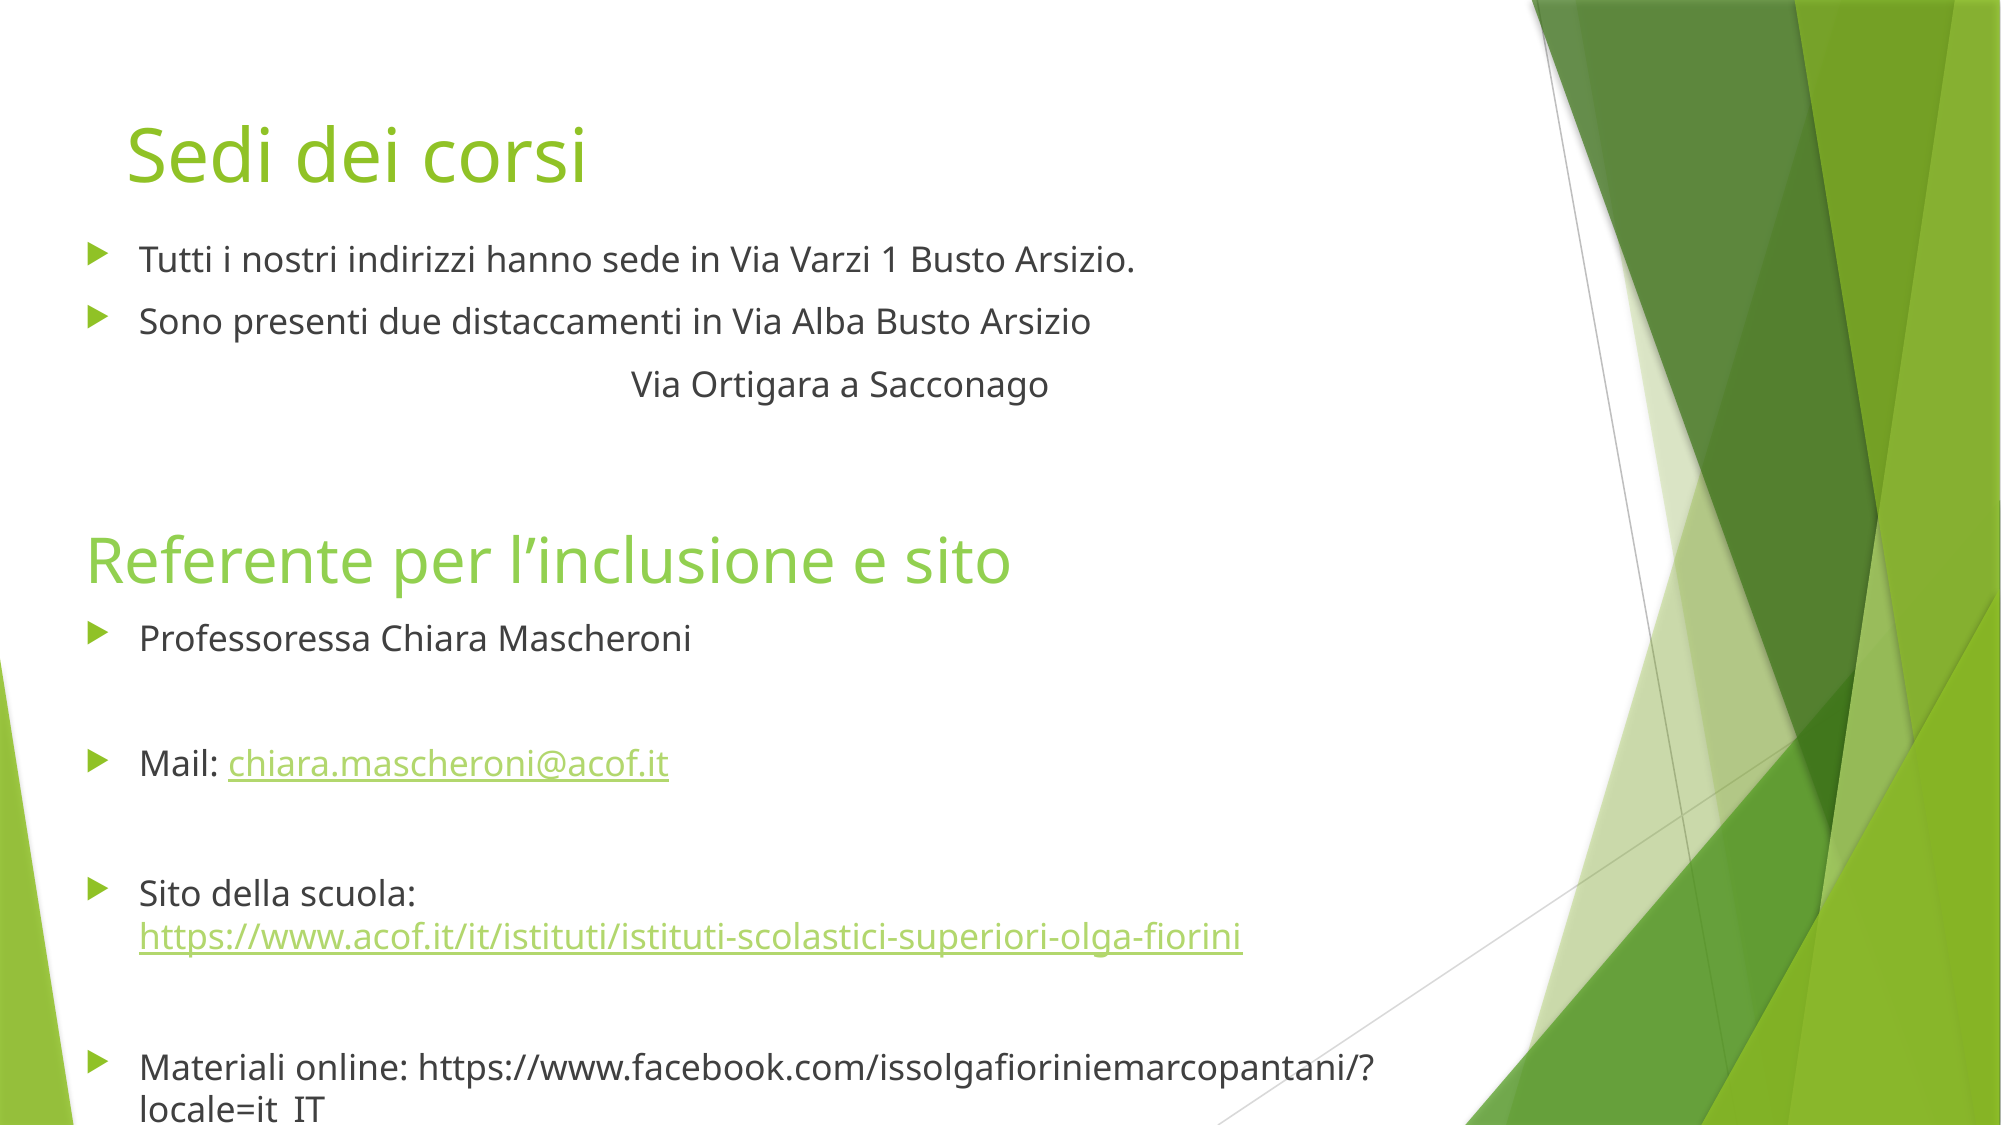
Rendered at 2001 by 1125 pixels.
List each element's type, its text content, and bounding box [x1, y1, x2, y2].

list Tutti i nostri indirizzi hanno sede in Via Varzi 1 Busto Arsizio. Sono presenti due distaccamenti in Via Alba Busto Arsizio Via Ortigara a Sacconago Referente per l’inclusione e sito Professoressa Chiara Mascheroni Mail: chiara.mascheroni@acof.it Sito della scuola: https://www.acof.it/it/istituti/istituti-scolastici-superiori-olga-fiorini Materiali online: https://www.facebook.com/issolgafioriniemarcopantani/?locale=it_IT [70, 228, 1481, 1125]
title Sedi dei corsi [111, 99, 1522, 577]
